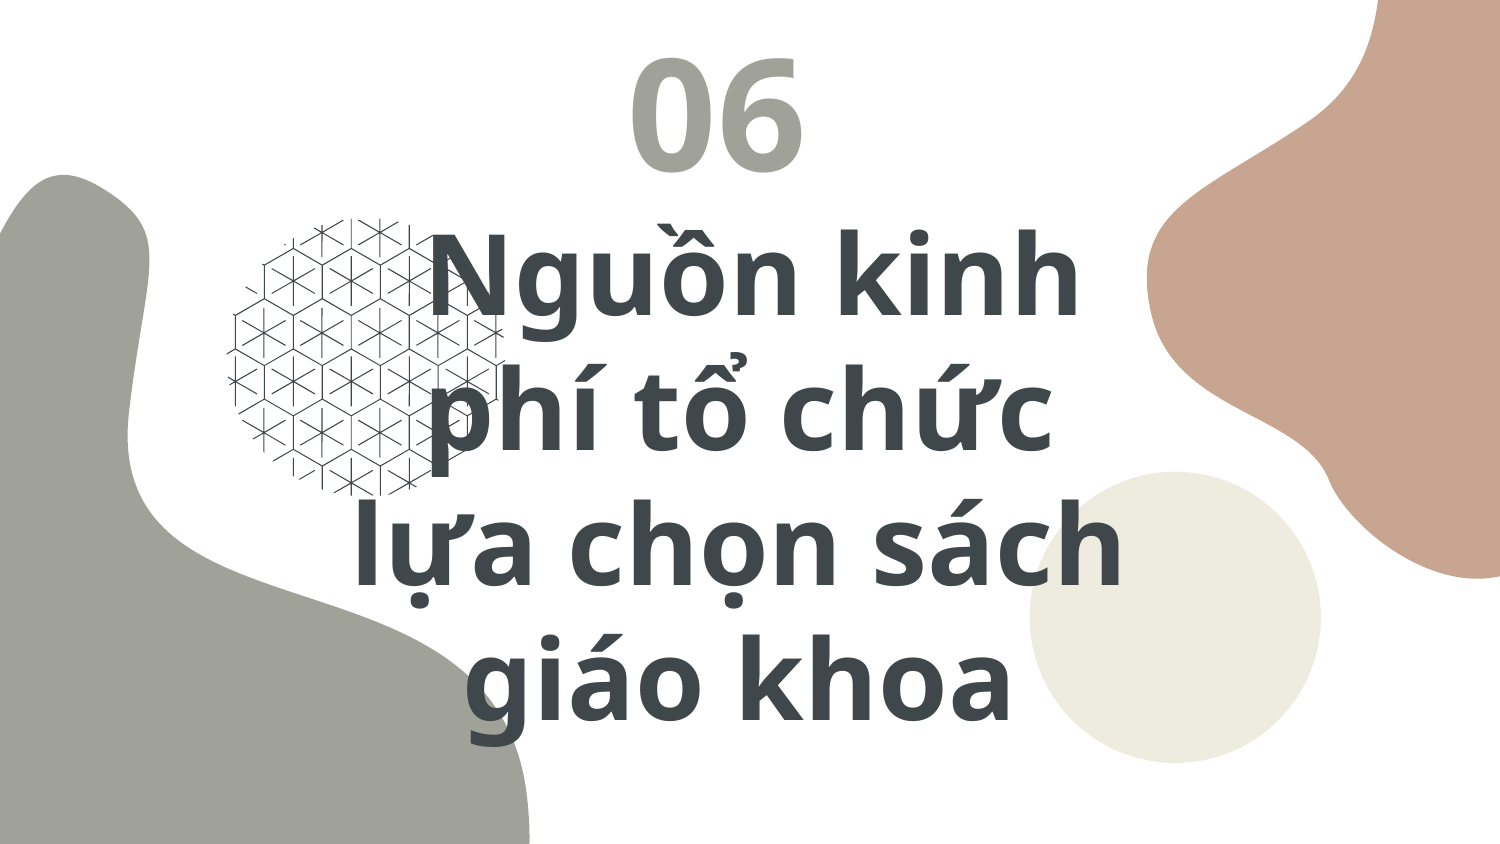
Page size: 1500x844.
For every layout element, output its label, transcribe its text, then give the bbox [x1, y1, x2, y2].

title 06 [298, 18, 1136, 218]
title Nguồn kinh phí tổ chức lựa chọn sách giáo khoa [320, 373, 1159, 573]
